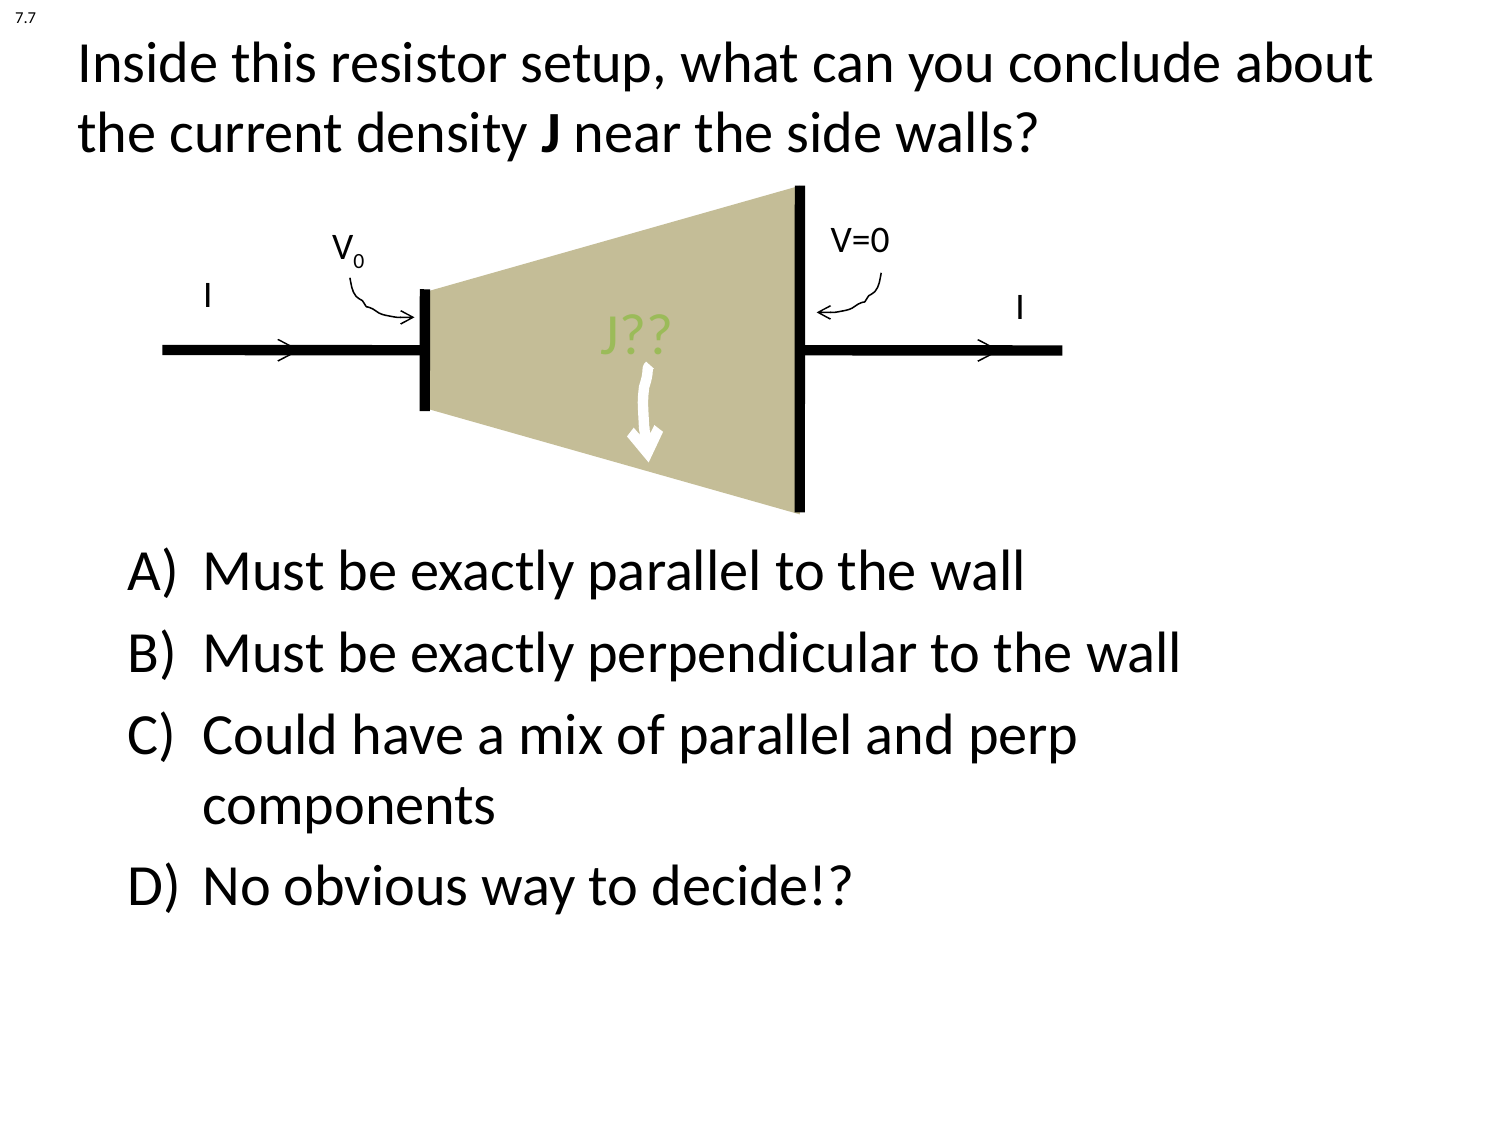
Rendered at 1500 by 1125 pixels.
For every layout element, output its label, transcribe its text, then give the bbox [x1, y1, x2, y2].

text_box 7.7 [0, 0, 52, 35]
list Must be exactly parallel to the wall Must be exactly perpendicular to the wall Could have a mix of parallel and perp components No obvious way to decide!? [112, 525, 1388, 1125]
text_box V=0 [815, 207, 929, 267]
text_box [639, 365, 654, 463]
text_box I [1000, 274, 1040, 334]
title Inside this resistor setup, what can you conclude about the current density J near the side walls? [62, 0, 1450, 188]
text_box V0 [317, 214, 380, 281]
text_box [349, 277, 415, 325]
text_box I [188, 262, 228, 323]
text_box [430, 187, 800, 515]
text_box [816, 272, 882, 320]
text_box J?? [586, 289, 689, 374]
